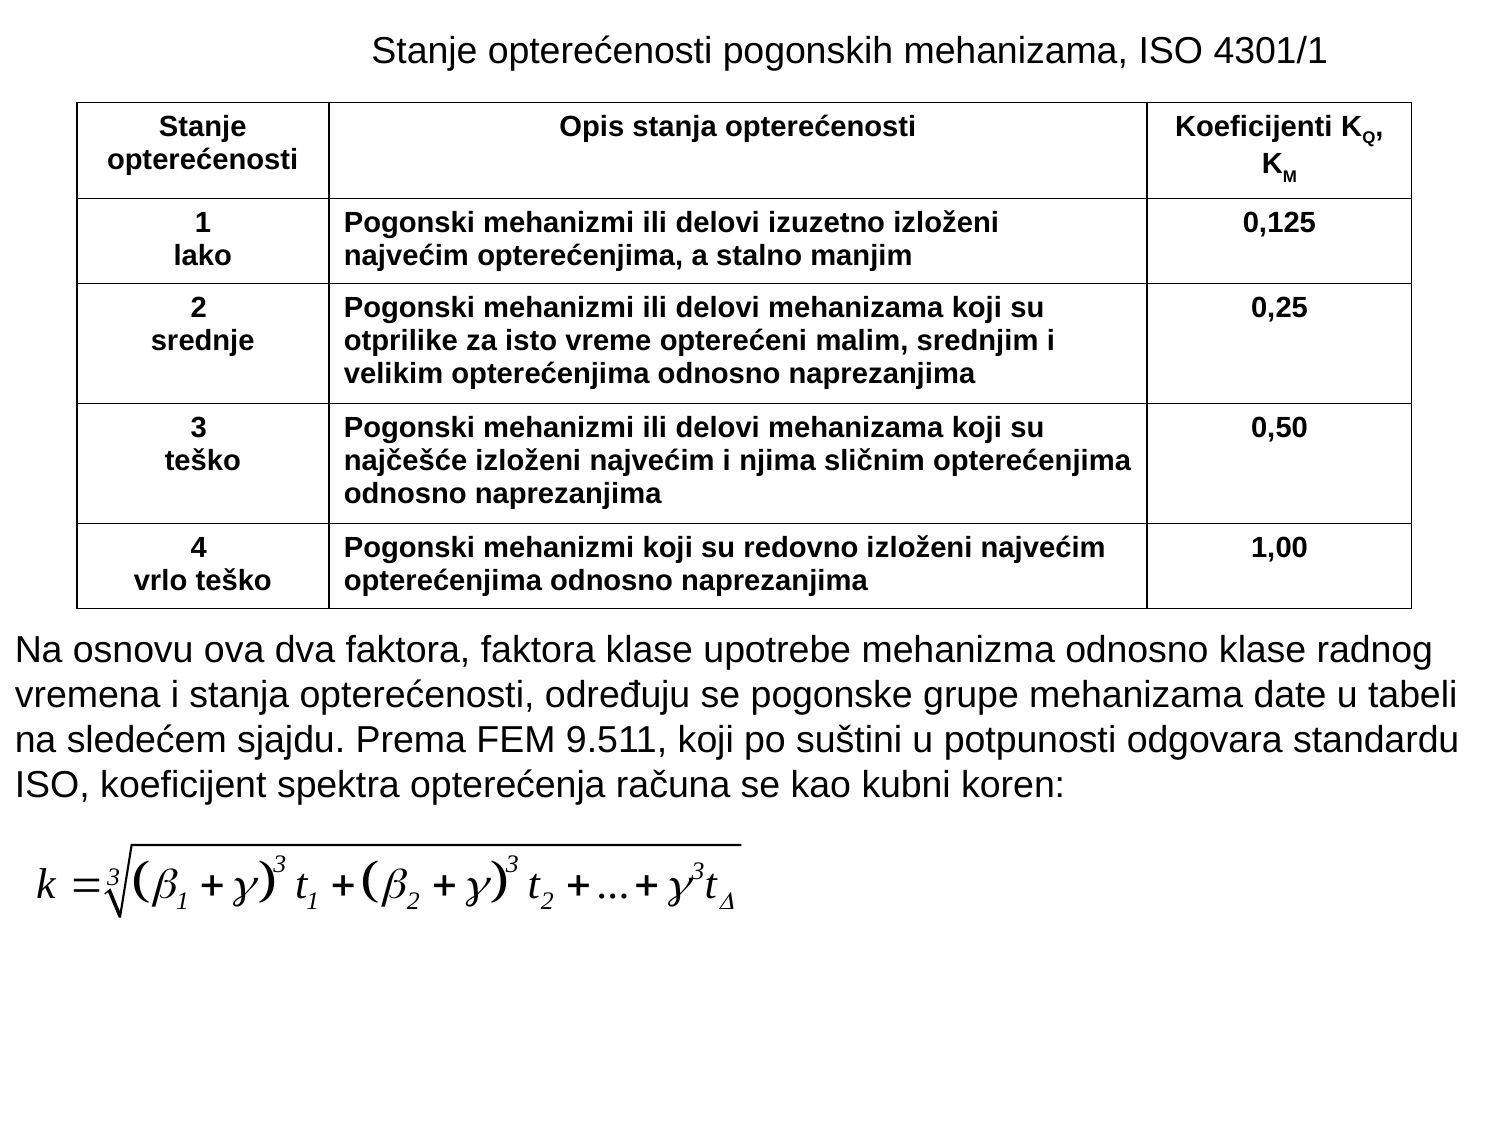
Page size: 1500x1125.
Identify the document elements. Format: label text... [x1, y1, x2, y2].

table_cell 4 vrlo teško [78, 536, 328, 608]
table_cell Pogonski mehanizmi koji su redovno izloženi najvećim opterećenjima odnosno naprezanjima [330, 536, 1146, 608]
table_cell 1,00 [1148, 536, 1411, 608]
text_box Na osnovu ova dva faktora, faktora klase upotrebe mehanizma odnosno klase radnog vremena i stanja opterećenosti, određuju se pogonske grupe mehanizama date u tabeli na sledećem sjajdu. Prema FEM 9.511, koji po suštini u potpunosti odgovara standardu ISO, koeficijent spektra opterećenja računa se kao kubni koren: [0, 617, 1500, 858]
table_cell Pogonski mehanizmi ili delovi mehanizama koji su otprilike za isto vreme opterećeni malim, srednjim i velikim opterećenjima odnosno naprezanjima [330, 284, 1146, 403]
table_cell 1 lako [78, 199, 328, 283]
table_cell 2 srednje [78, 284, 328, 403]
table_cell 3 teško [78, 404, 328, 523]
table_cell Pogonski mehanizmi ili delovi mehanizama koji su najčešće izloženi najvećim i njima sličnim opterećenjima odnosno naprezanjima [330, 404, 1146, 523]
table_header Stanje opterećenosti [78, 103, 328, 198]
text_box Stanje opterećenosti pogonskih mehanizama, ISO 4301/1 [356, 18, 1354, 78]
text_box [29, 834, 750, 928]
table_cell 0,50 [1148, 404, 1411, 523]
table_cell Pogonski mehanizmi koji su redovno izloženi najvećim opterećenjima odnosno naprezanjima [330, 524, 1146, 535]
table_cell 1,00 [1148, 524, 1411, 535]
table_header Koeficijenti KQ, KM [1148, 103, 1411, 198]
table_cell 0,25 [1148, 284, 1411, 403]
table_header Opis stanja opterećenosti [330, 103, 1146, 198]
table_cell 0,125 [1148, 199, 1411, 283]
table_cell Pogonski mehanizmi ili delovi izuzetno izloženi najvećim opterećenjima, a stalno manjim [330, 199, 1146, 283]
table_cell 4 vrlo teško [78, 524, 328, 535]
